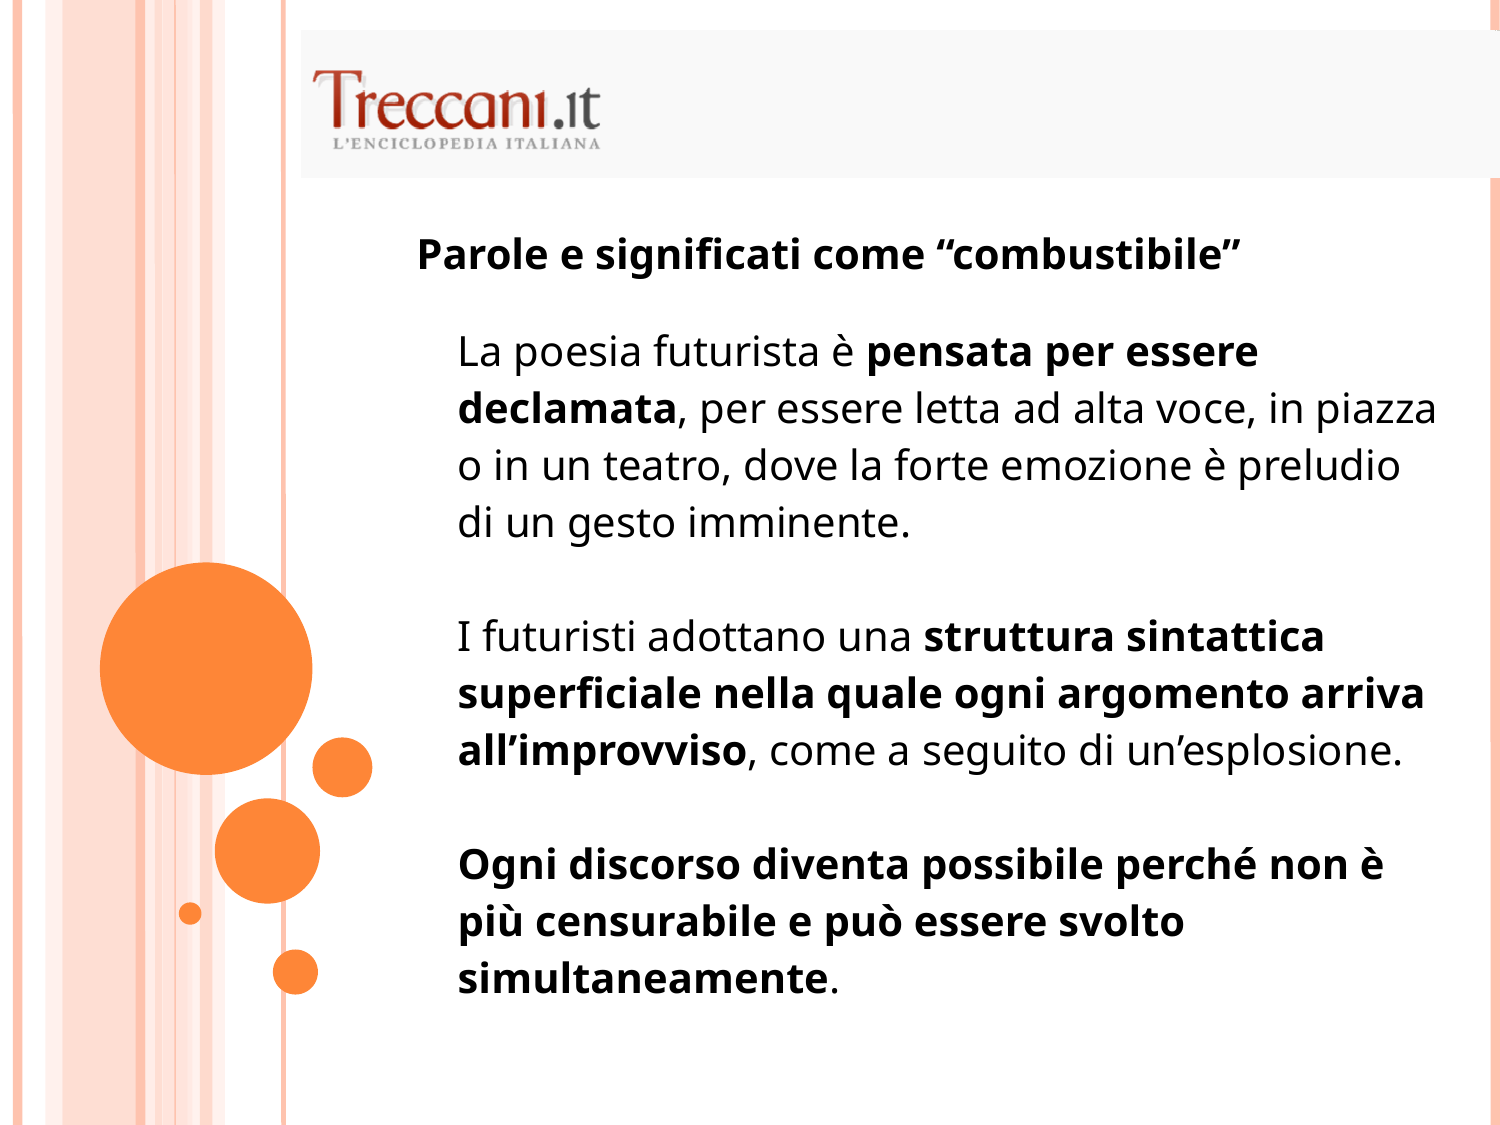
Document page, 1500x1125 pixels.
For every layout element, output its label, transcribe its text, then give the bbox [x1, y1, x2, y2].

text_box [271, 944, 1488, 1103]
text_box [300, 30, 1500, 179]
table_header La poesia futurista è pensata per essere declamata, per essere letta ad alta voce, in piazza o in un teatro, dove la forte emozione è preludio di un gesto imminente. I futuristi adottano una struttura sintattica superficiale nella quale ogni argomento arriva all’improvviso, come a seguito di un’esplosione. Ogni discorso diventa possibile perché non è più censurabile e può essere svolto simultaneamente. [443, 314, 1459, 1014]
text_box Parole e significati come “combustibile” [401, 220, 1465, 280]
